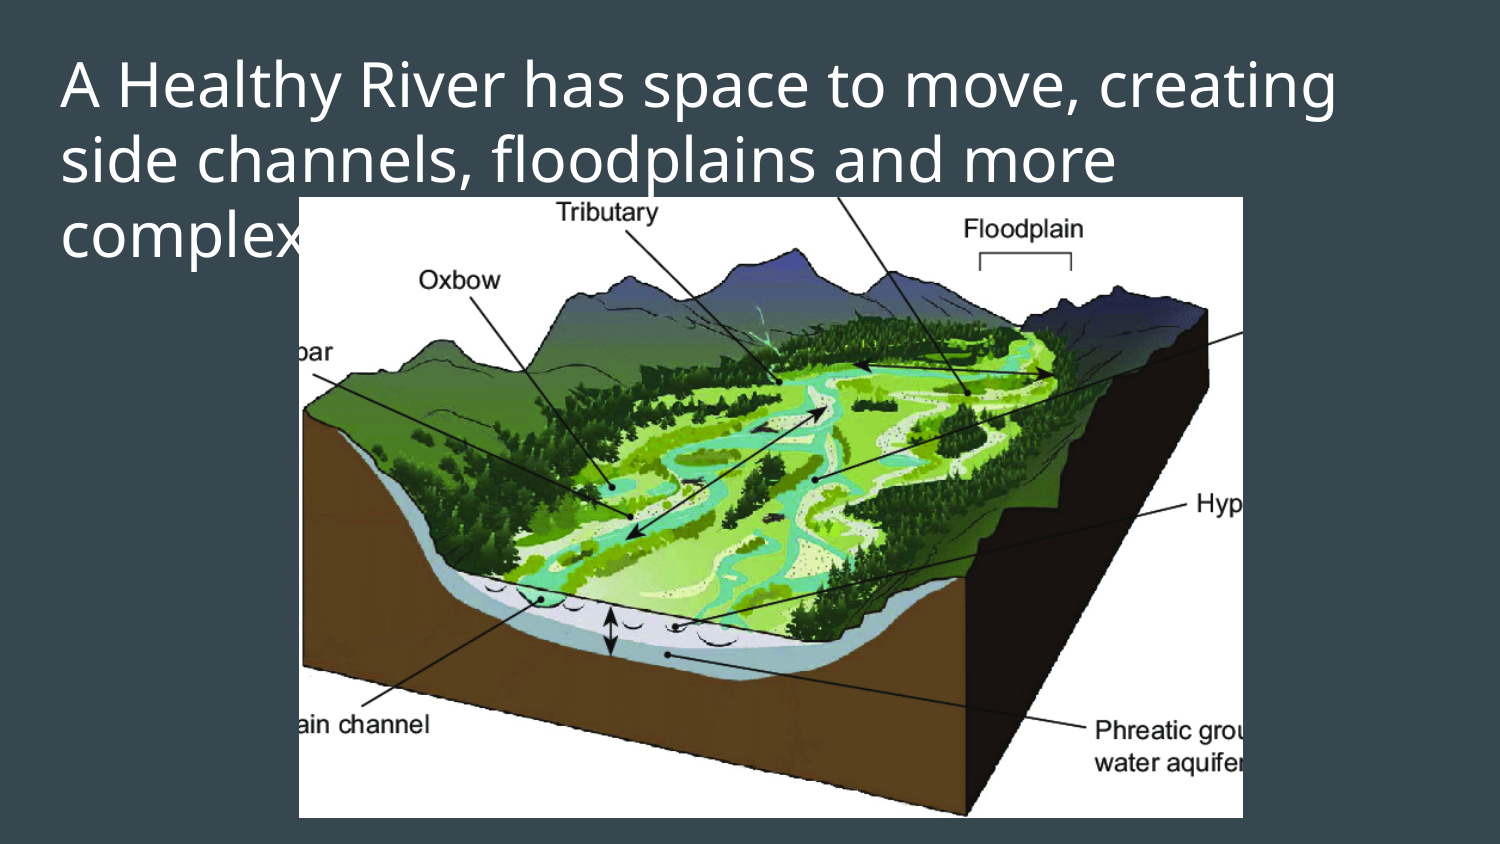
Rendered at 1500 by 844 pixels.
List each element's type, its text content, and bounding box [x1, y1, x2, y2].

title A Healthy River has space to move, creating side channels, floodplains and more complexity [45, 30, 1444, 125]
picture [299, 197, 1243, 819]
